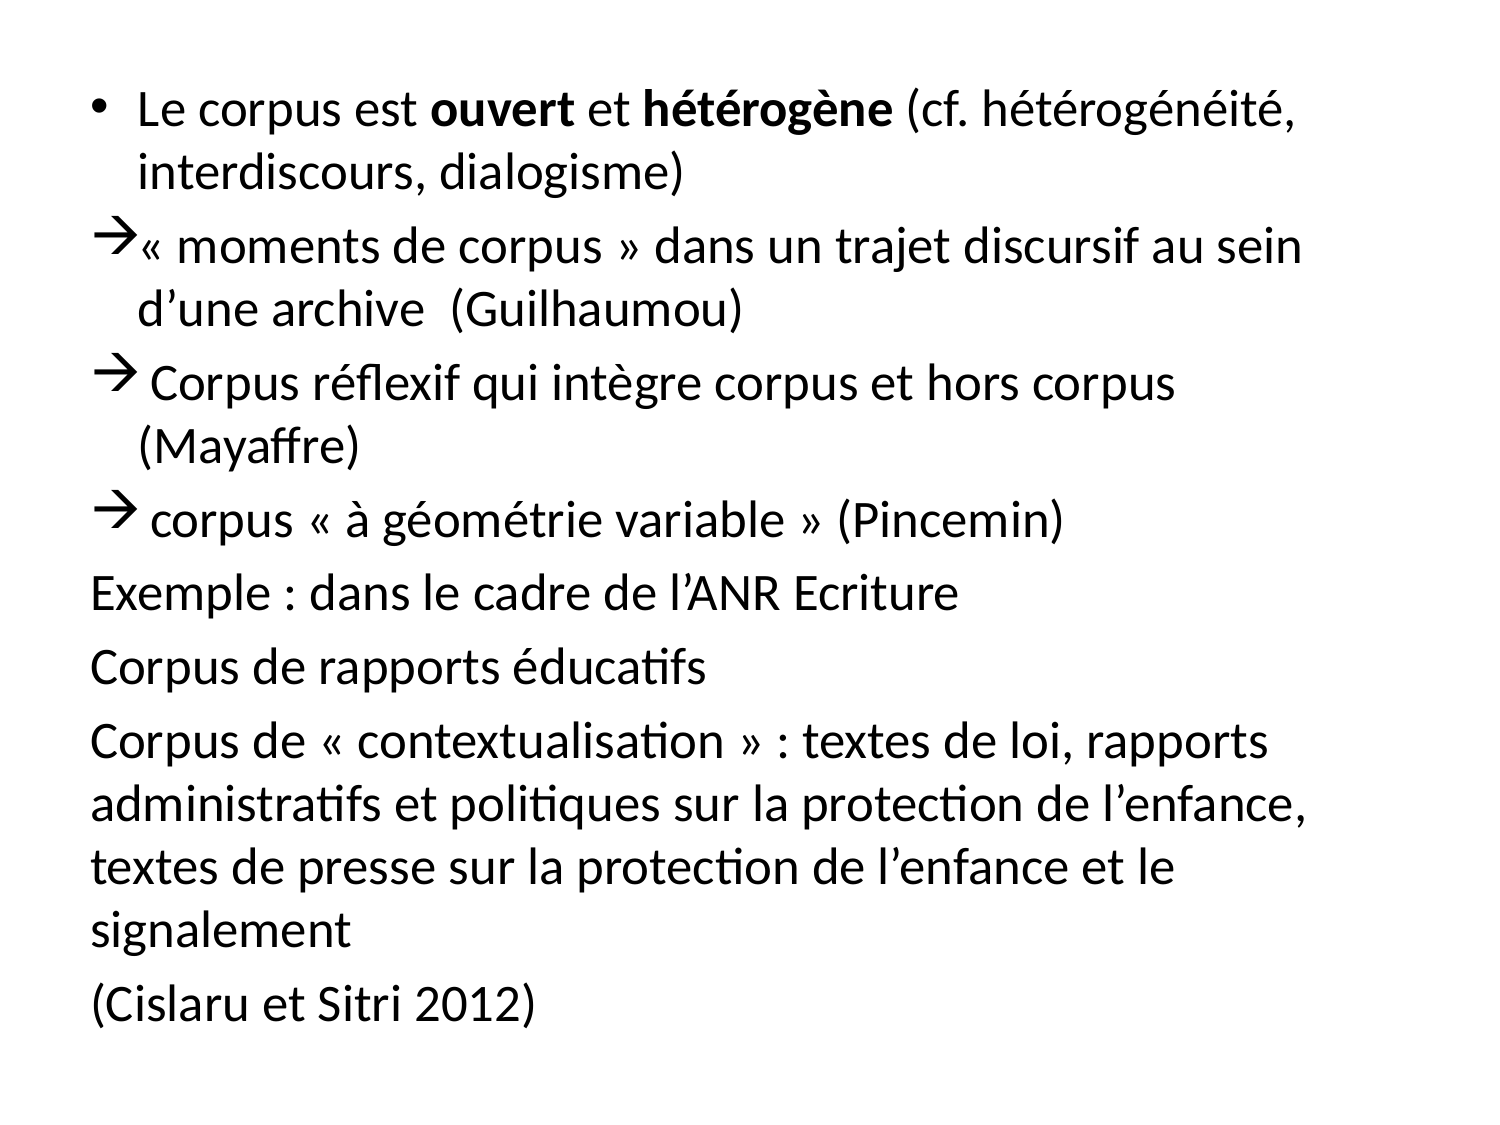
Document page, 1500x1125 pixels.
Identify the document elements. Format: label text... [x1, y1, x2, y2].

list Le corpus est ouvert et hétérogène (cf. hétérogénéité, interdiscours, dialogisme) « moments de corpus » dans un trajet discursif au sein d’une archive (Guilhaumou) Corpus réflexif qui intègre corpus et hors corpus (Mayaffre) corpus « à géométrie variable » (Pincemin) Exemple : dans le cadre de l’ANR Ecriture Corpus de rapports éducatifs Corpus de « contextualisation » : textes de loi, rapports administratifs et politiques sur la protection de l’enfance, textes de presse sur la protection de l’enfance et le signalement (Cislaru et Sitri 2012) [75, 66, 1425, 1047]
